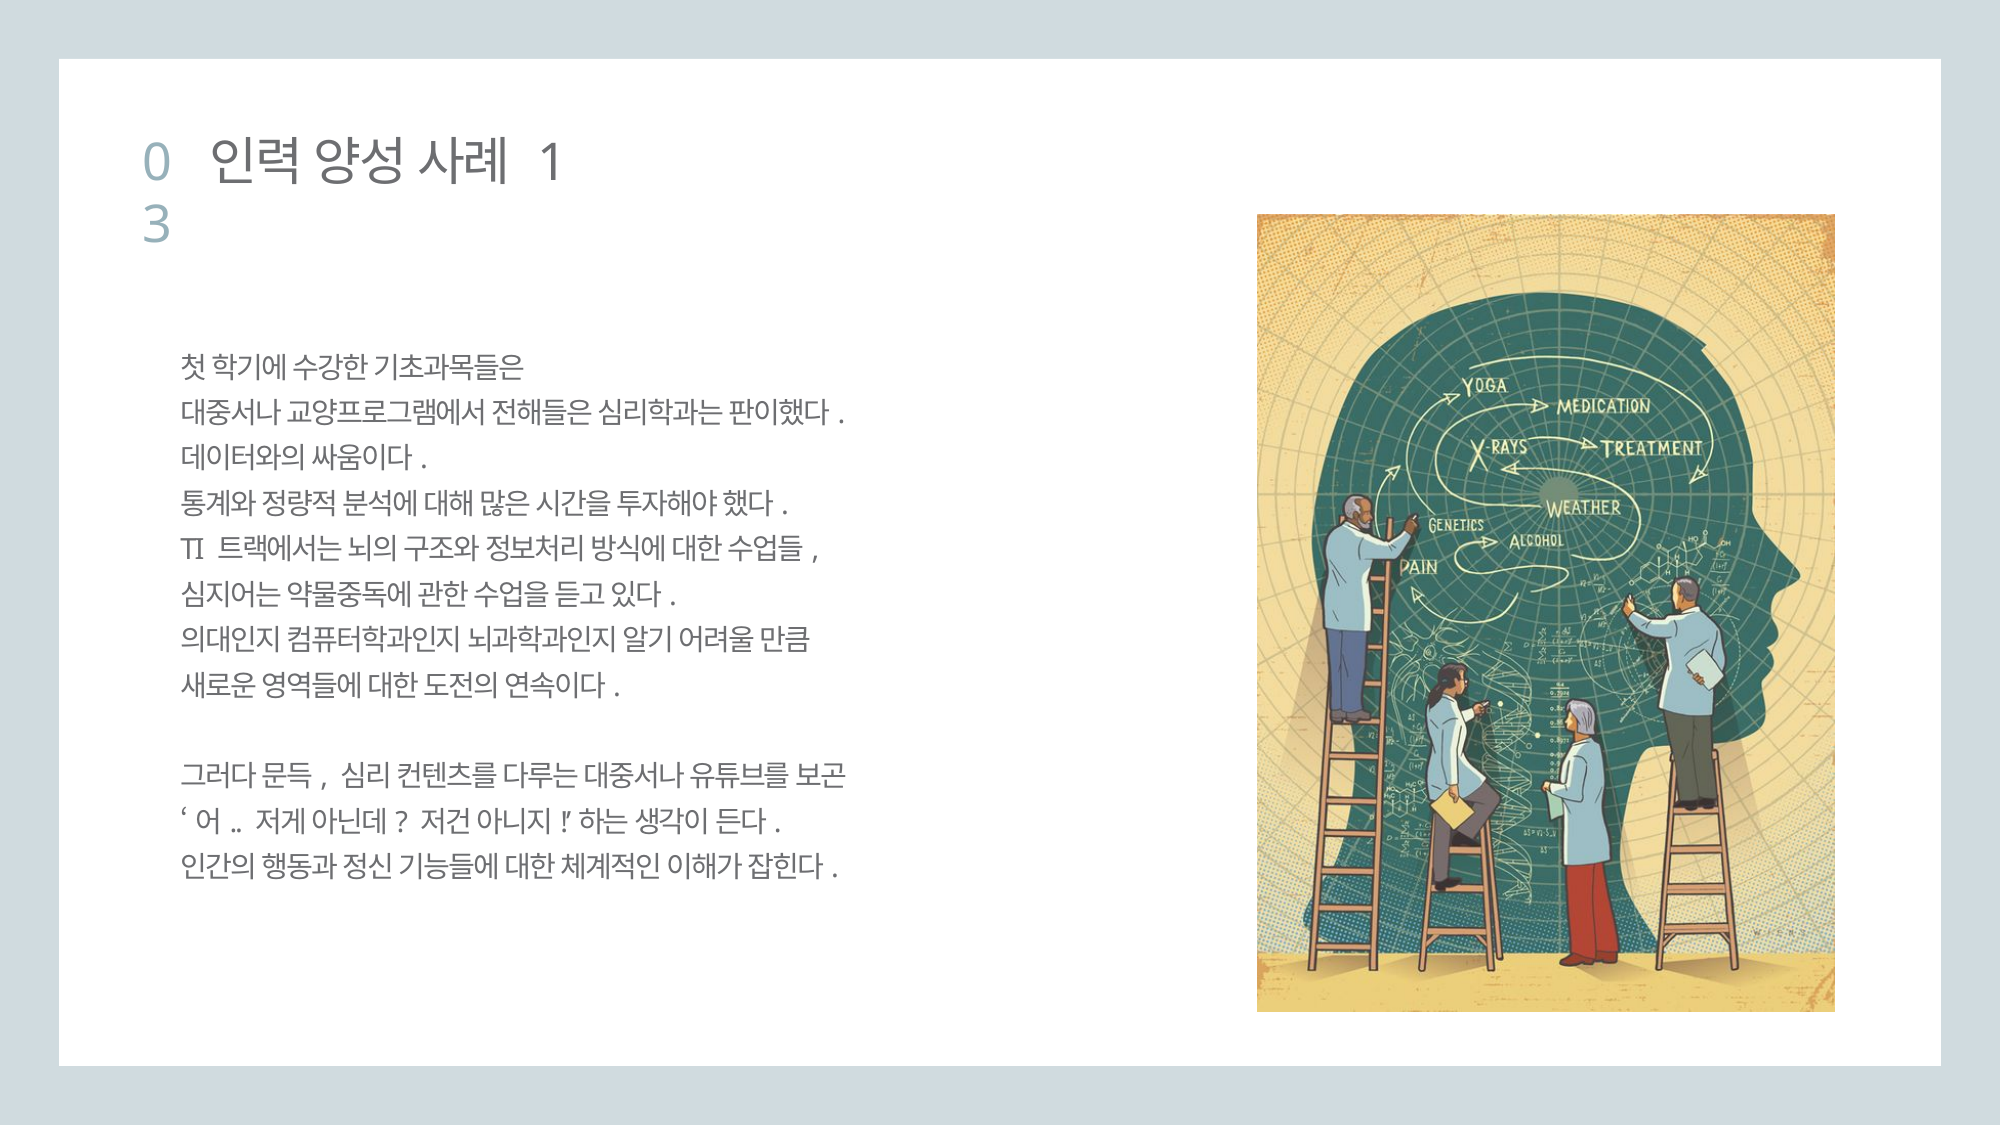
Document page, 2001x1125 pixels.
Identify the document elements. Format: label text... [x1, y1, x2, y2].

text_box 첫 학기에 수강한 기초과목들은 대중서나 교양프로그램에서 전해들은 심리학과는 판이했다. 데이터와의 싸움이다. 통계와 정량적 분석에 대해 많은 시간을 투자해야 했다. TI 트랙에서는 뇌의 구조와 정보처리 방식에 대한 수업들, 심지어는 약물중독에 관한 수업을 듣고 있다. 의대인지 컴퓨터학과인지 뇌과학과인지 알기 어려울 만큼 새로운 영역들에 대한 도전의 연속이다. 그러다 문득, 심리 컨텐츠를 다루는 대중서나 유튜브를 보곤 ‘어.. 저게 아닌데? 저건 아니지!’하는 생각이 든다. 인간의 행동과 정신 기능들에 대한 체계적인 이해가 잡힌다. [165, 331, 1178, 891]
picture [1257, 214, 1835, 1012]
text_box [127, 120, 592, 200]
text_box [58, 58, 1942, 1067]
